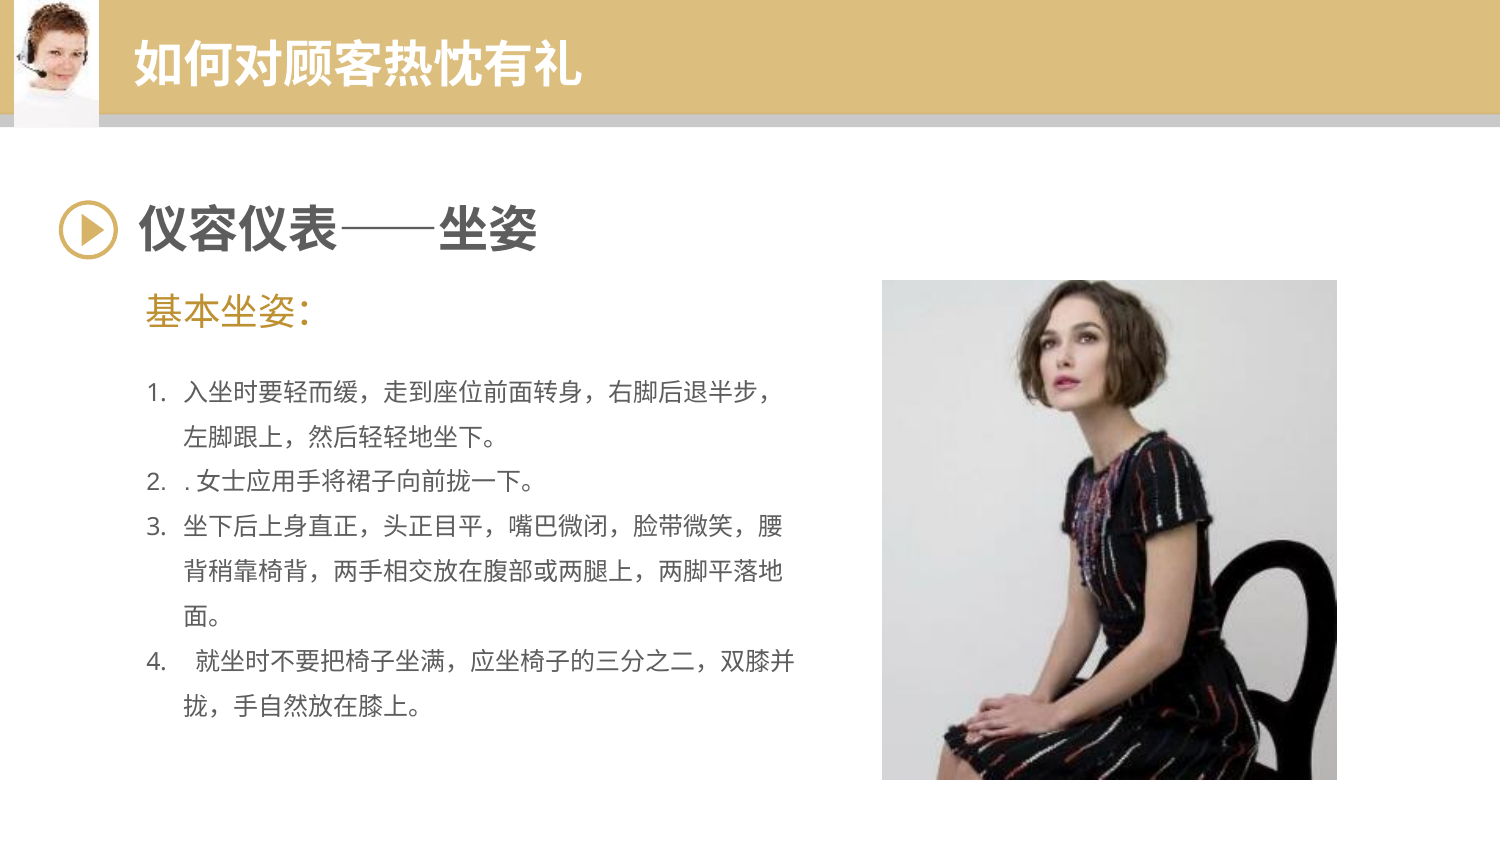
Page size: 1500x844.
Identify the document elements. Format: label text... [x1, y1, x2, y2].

text_box 入坐时要轻而缓，走到座位前面转身，右脚后退半步，左脚跟上，然后轻轻地坐下。 .女士应用手将裙子向前拢一下。 坐下后上身直正，头正目平，嘴巴微闭，脸带微笑，腰背稍靠椅背，两手相交放在腹部或两腿上，两脚平落地面。 就坐时不要把椅子坐满，应坐椅子的三分之二，双膝并拢，手自然放在膝上。 [131, 353, 822, 728]
text_box 仪容仪表——坐姿 [124, 190, 554, 266]
picture [882, 280, 1337, 780]
text_box [57, 199, 119, 261]
picture [14, 0, 99, 127]
text_box 如何对顾客热忱有礼 [118, 25, 599, 100]
text_box 基本坐姿： [131, 280, 349, 341]
